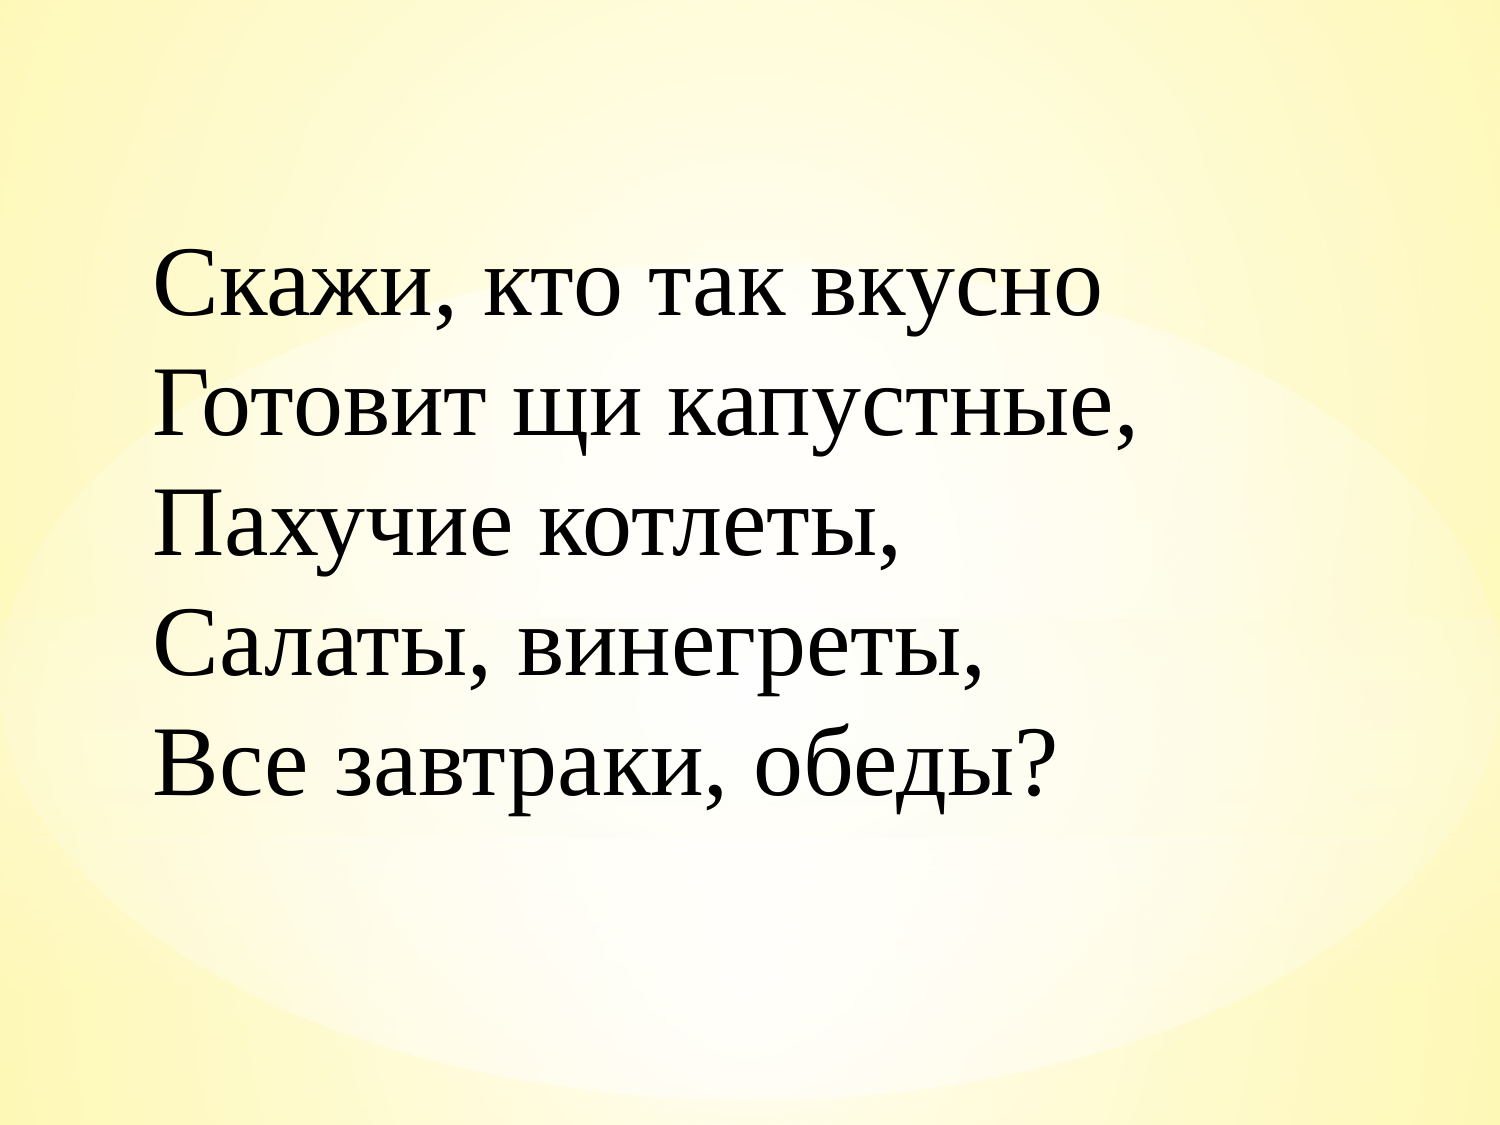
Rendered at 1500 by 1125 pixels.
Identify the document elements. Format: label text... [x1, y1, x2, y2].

text_box Скажи, кто так вкусно Готовит щи капустные, Пахучие котлеты, Салаты, винегреты, Все завтраки, обеды? [138, 208, 1308, 823]
